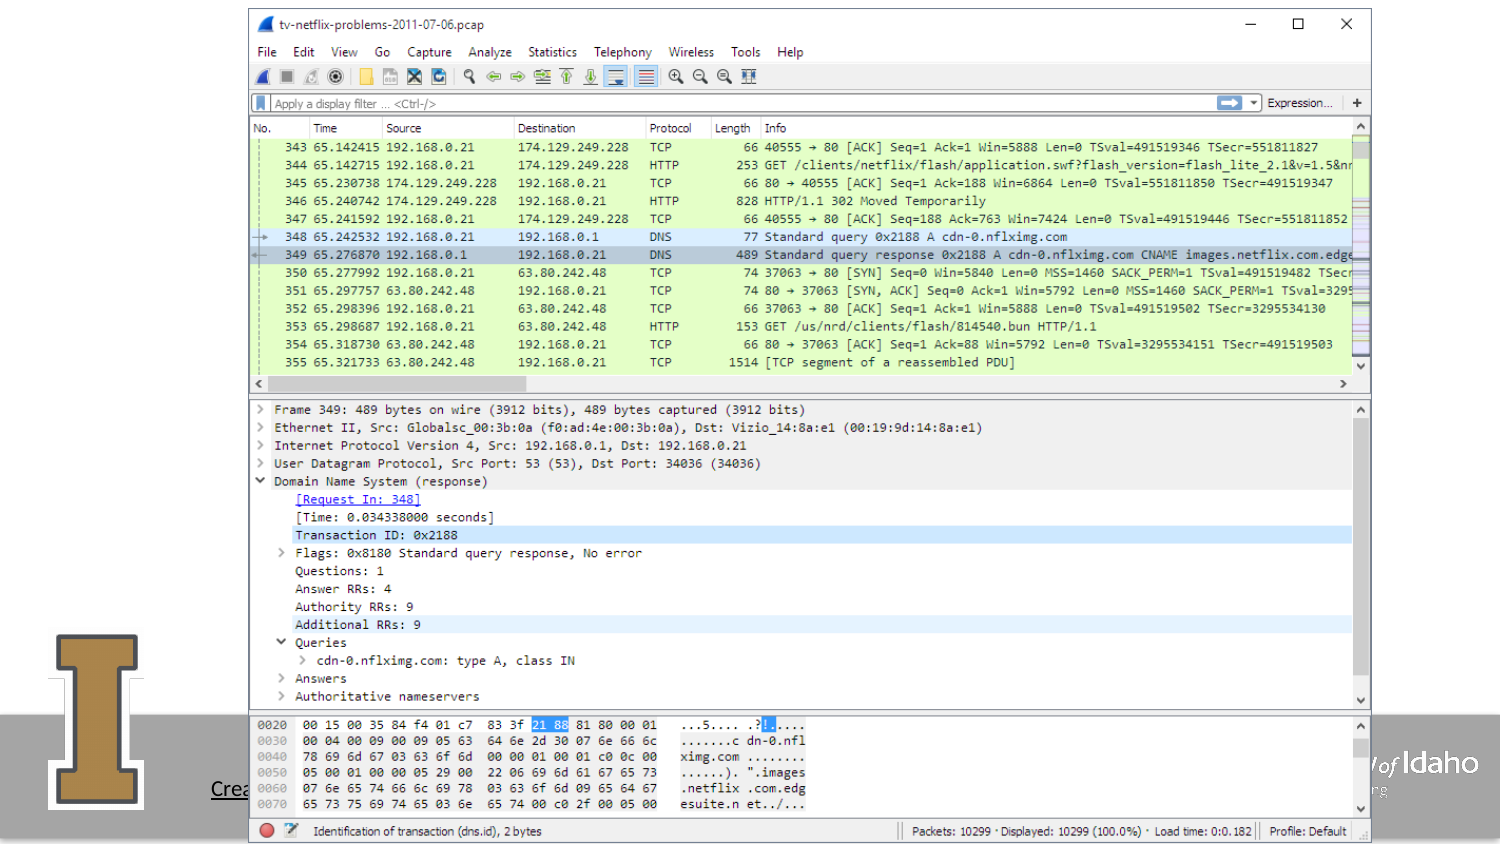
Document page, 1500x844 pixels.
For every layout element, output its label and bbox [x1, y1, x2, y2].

picture [1118, 658, 1500, 844]
picture [48, 627, 144, 810]
list [247, 7, 1372, 843]
